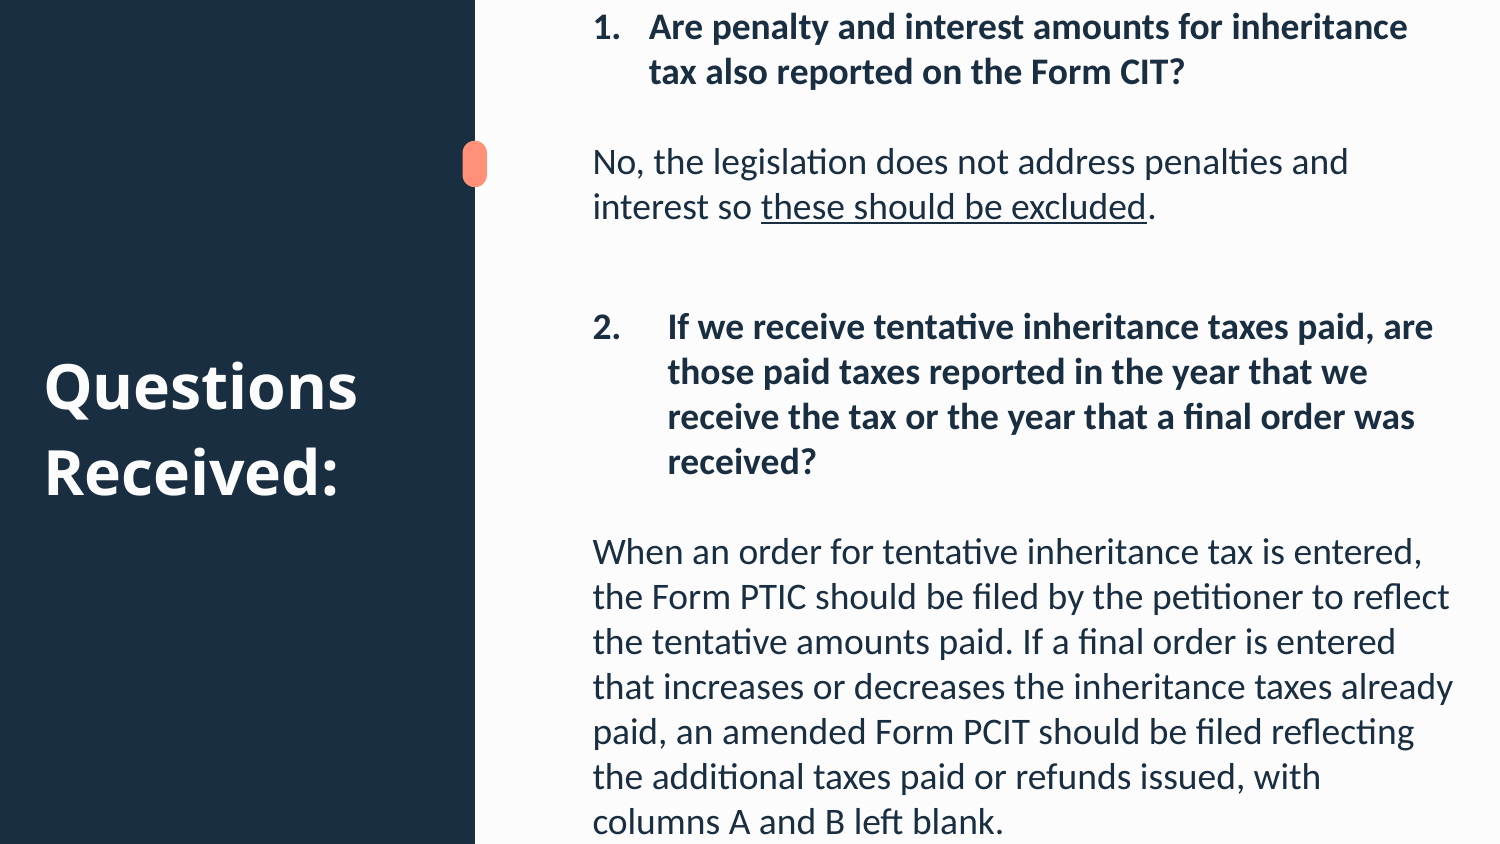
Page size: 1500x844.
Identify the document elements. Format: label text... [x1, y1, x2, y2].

text_box [462, 140, 487, 188]
list Are penalty and interest amounts for inheritance tax also reported on the Form CIT? No, the legislation does not address penalties and interest so these should be excluded. If we receive tentative inheritance taxes paid, are those paid taxes reported in the year that we receive the tax or the year that a final order was received? When an order for tentative inheritance tax is entered, the Form PTIC should be filed by the petitioner to reflect the tentative amounts paid. If a final order is entered that increases or decreases the inheritance taxes already paid, an amended Form PCIT should be filed reflecting the additional taxes paid or refunds issued, with columns A and B left blank. [577, 55, 1472, 789]
title Questions Received: [28, 280, 487, 563]
